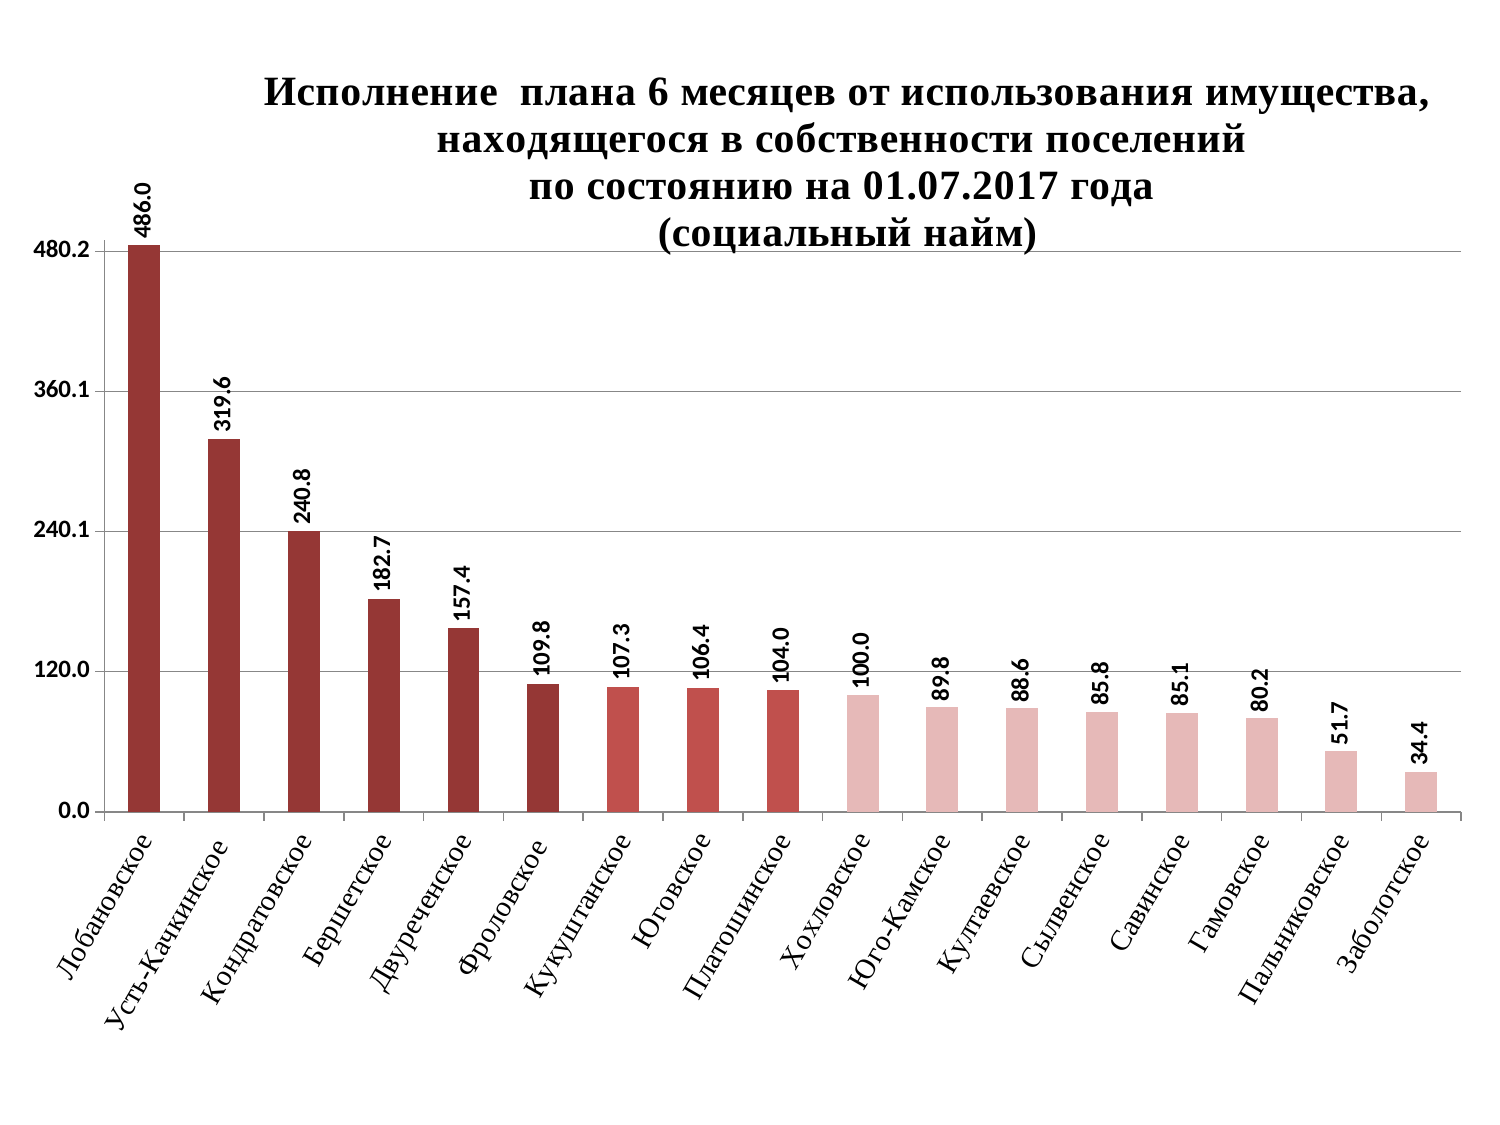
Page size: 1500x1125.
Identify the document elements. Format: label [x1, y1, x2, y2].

chart [0, 42, 1479, 1107]
